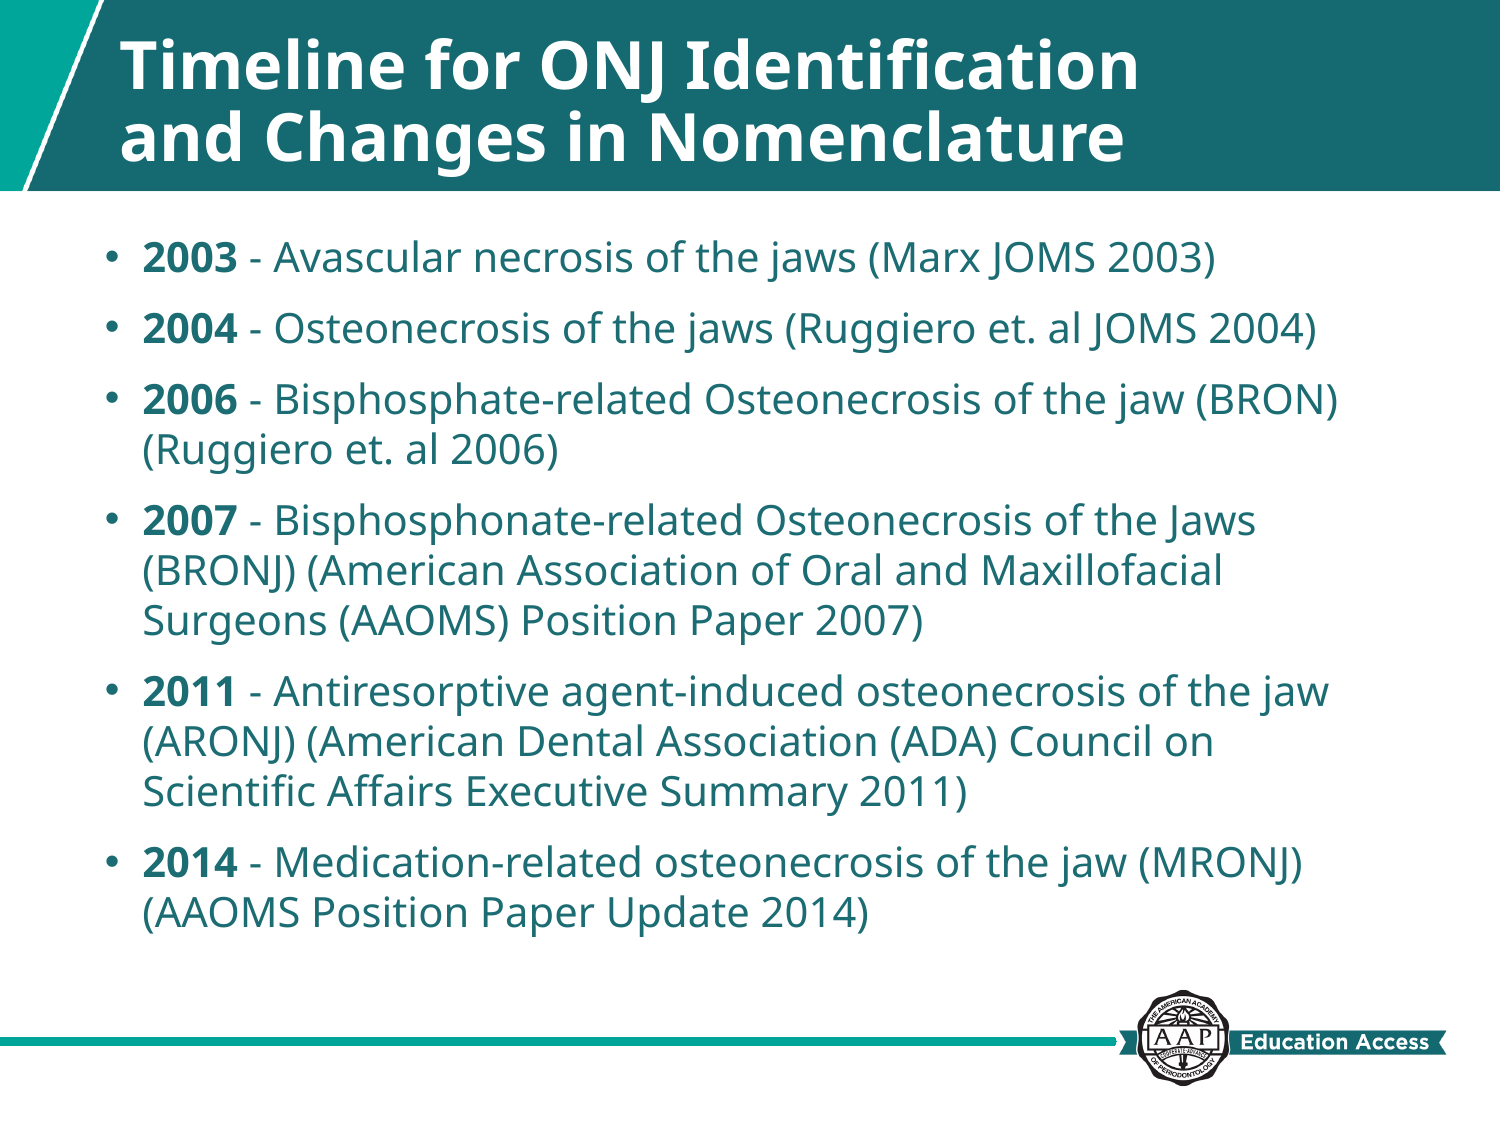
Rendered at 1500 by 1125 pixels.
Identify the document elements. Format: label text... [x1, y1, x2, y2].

picture [0, 0, 1500, 209]
picture [0, 983, 1476, 1092]
title Timeline for ONJ Identification and Changes in Nomenclature [104, 9, 1369, 198]
list 2003 - Avascular necrosis of the jaws (Marx JOMS 2003) 2004 - Osteonecrosis of the jaws (Ruggiero et. al JOMS 2004) 2006 - Bisphosphate-related Osteonecrosis of the jaw (BRON) (Ruggiero et. al 2006) 2007 - Bisphosphonate-related Osteonecrosis of the Jaws (BRONJ) (American Association of Oral and Maxillofacial Surgeons (AAOMS) Position Paper 2007) 2011 - Antiresorptive agent-induced osteonecrosis of the jaw (ARONJ) (American Dental Association (ADA) Council on Scientific Affairs Executive Summary 2011) 2014 - Medication-related osteonecrosis of the jaw (MRONJ) (AAOMS Position Paper Update 2014) [89, 223, 1384, 990]
